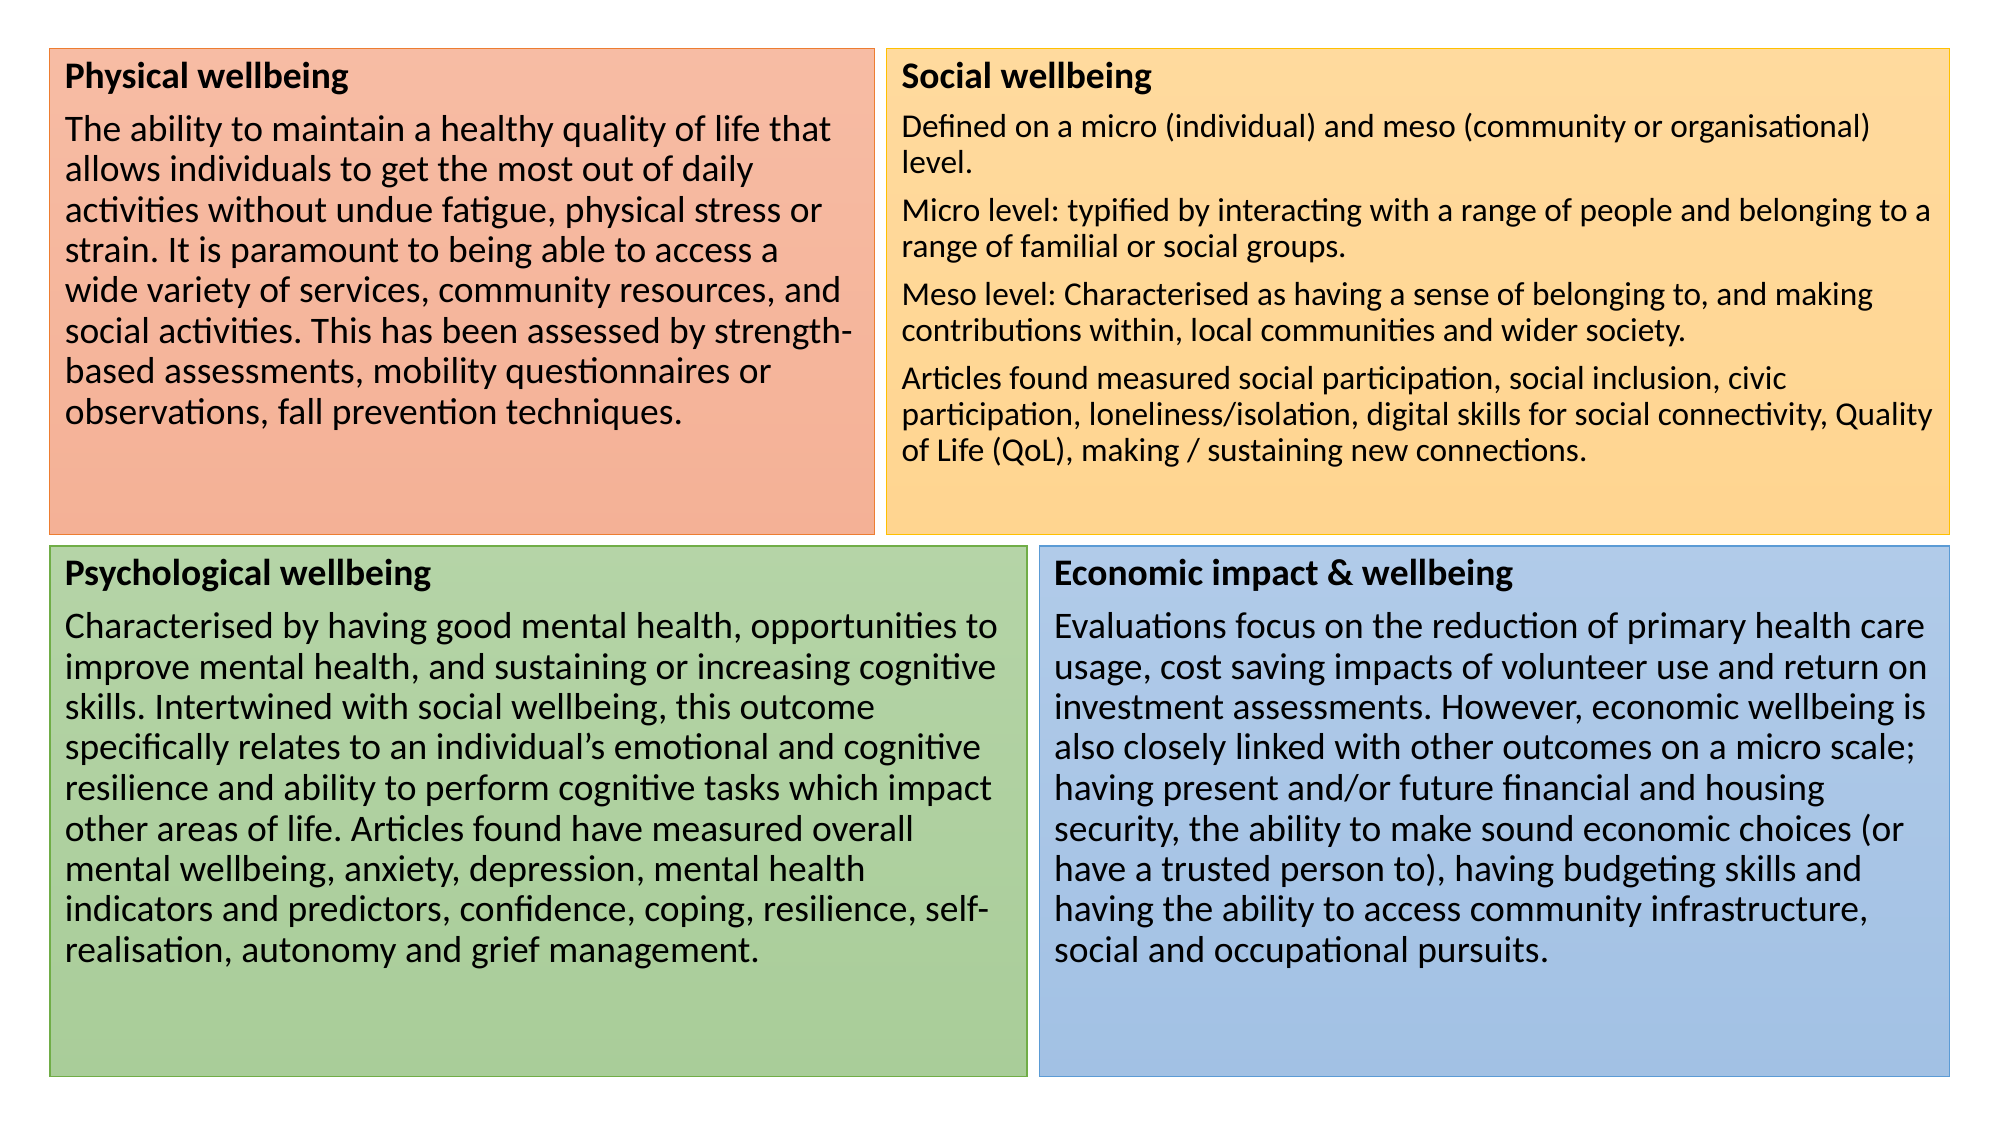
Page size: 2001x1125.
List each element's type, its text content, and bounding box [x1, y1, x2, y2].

text_box Psychological wellbeing Characterised by having good mental health, opportunities to improve mental health, and sustaining or increasing cognitive skills. Intertwined with social wellbeing, this outcome specifically relates to an individual’s emotional and cognitive resilience and ability to perform cognitive tasks which impact other areas of life. Articles found have measured overall mental wellbeing, anxiety, depression, mental health indicators and predictors, confidence, coping, resilience, self-realisation, autonomy and grief management. [49, 545, 1028, 1077]
text_box Social wellbeing Defined on a micro (individual) and meso (community or organisational) level. Micro level: typified by interacting with a range of people and belonging to a range of familial or social groups. Meso level: Characterised as having a sense of belonging to, and making contributions within, local communities and wider society. Articles found measured social participation, social inclusion, civic participation, loneliness/isolation, digital skills for social connectivity, Quality of Life (QoL), making / sustaining new connections. [886, 48, 1950, 535]
text_box Physical wellbeing The ability to maintain a healthy quality of life that allows individuals to get the most out of daily activities without undue fatigue, physical stress or strain. It is paramount to being able to access a wide variety of services, community resources, and social activities. This has been assessed by strength-based assessments, mobility questionnaires or observations, fall prevention techniques. [49, 48, 875, 535]
text_box Economic impact & wellbeing Evaluations focus on the reduction of primary health care usage, cost saving impacts of volunteer use and return on investment assessments. However, economic wellbeing is also closely linked with other outcomes on a micro scale; having present and/or future financial and housing security, the ability to make sound economic choices (or have a trusted person to), having budgeting skills and having the ability to access community infrastructure, social and occupational pursuits. [1039, 545, 1950, 1077]
